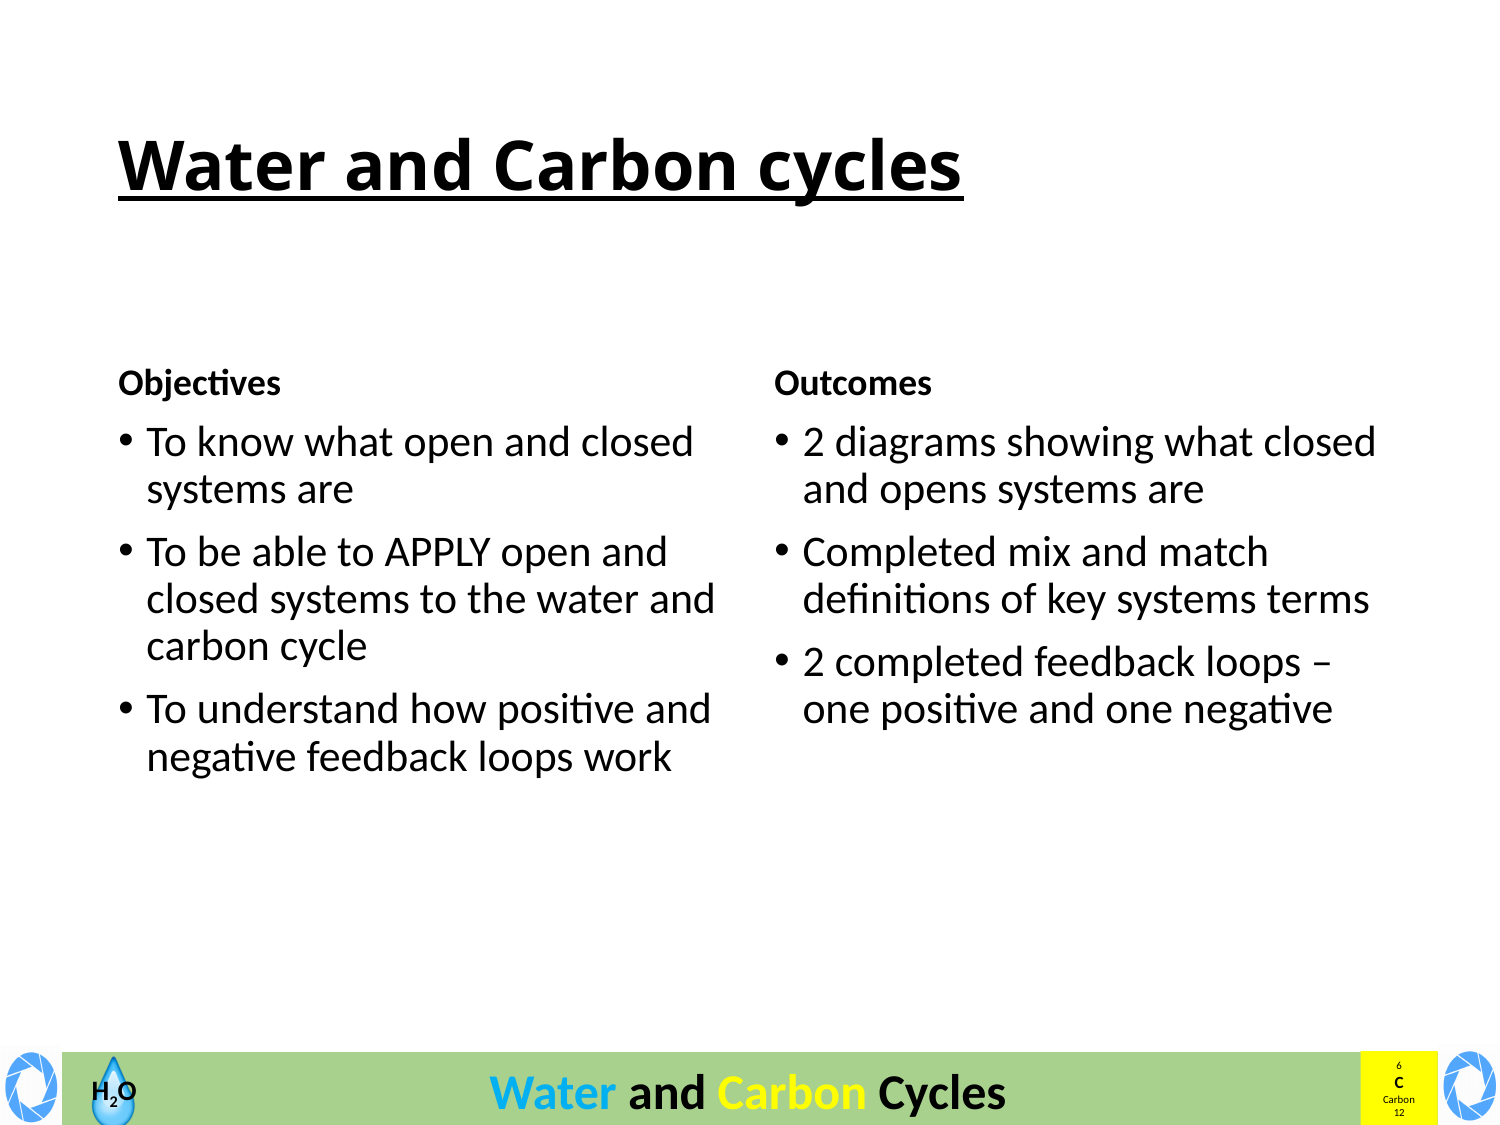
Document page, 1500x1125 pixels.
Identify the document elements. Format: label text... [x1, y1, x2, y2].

picture [1438, 1044, 1500, 1125]
picture [71, 1050, 156, 1125]
title Water and Carbon cycles [103, 59, 1398, 278]
list Objectives [103, 275, 738, 410]
list Outcomes [759, 275, 1398, 410]
list 2 diagrams showing what closed and opens systems are Completed mix and match definitions of key systems terms 2 completed feedback loops – one positive and one negative [759, 410, 1398, 1016]
list To know what open and closed systems are To be able to APPLY open and closed systems to the water and carbon cycle To understand how positive and negative feedback loops work [103, 410, 738, 1016]
picture [0, 1045, 62, 1125]
